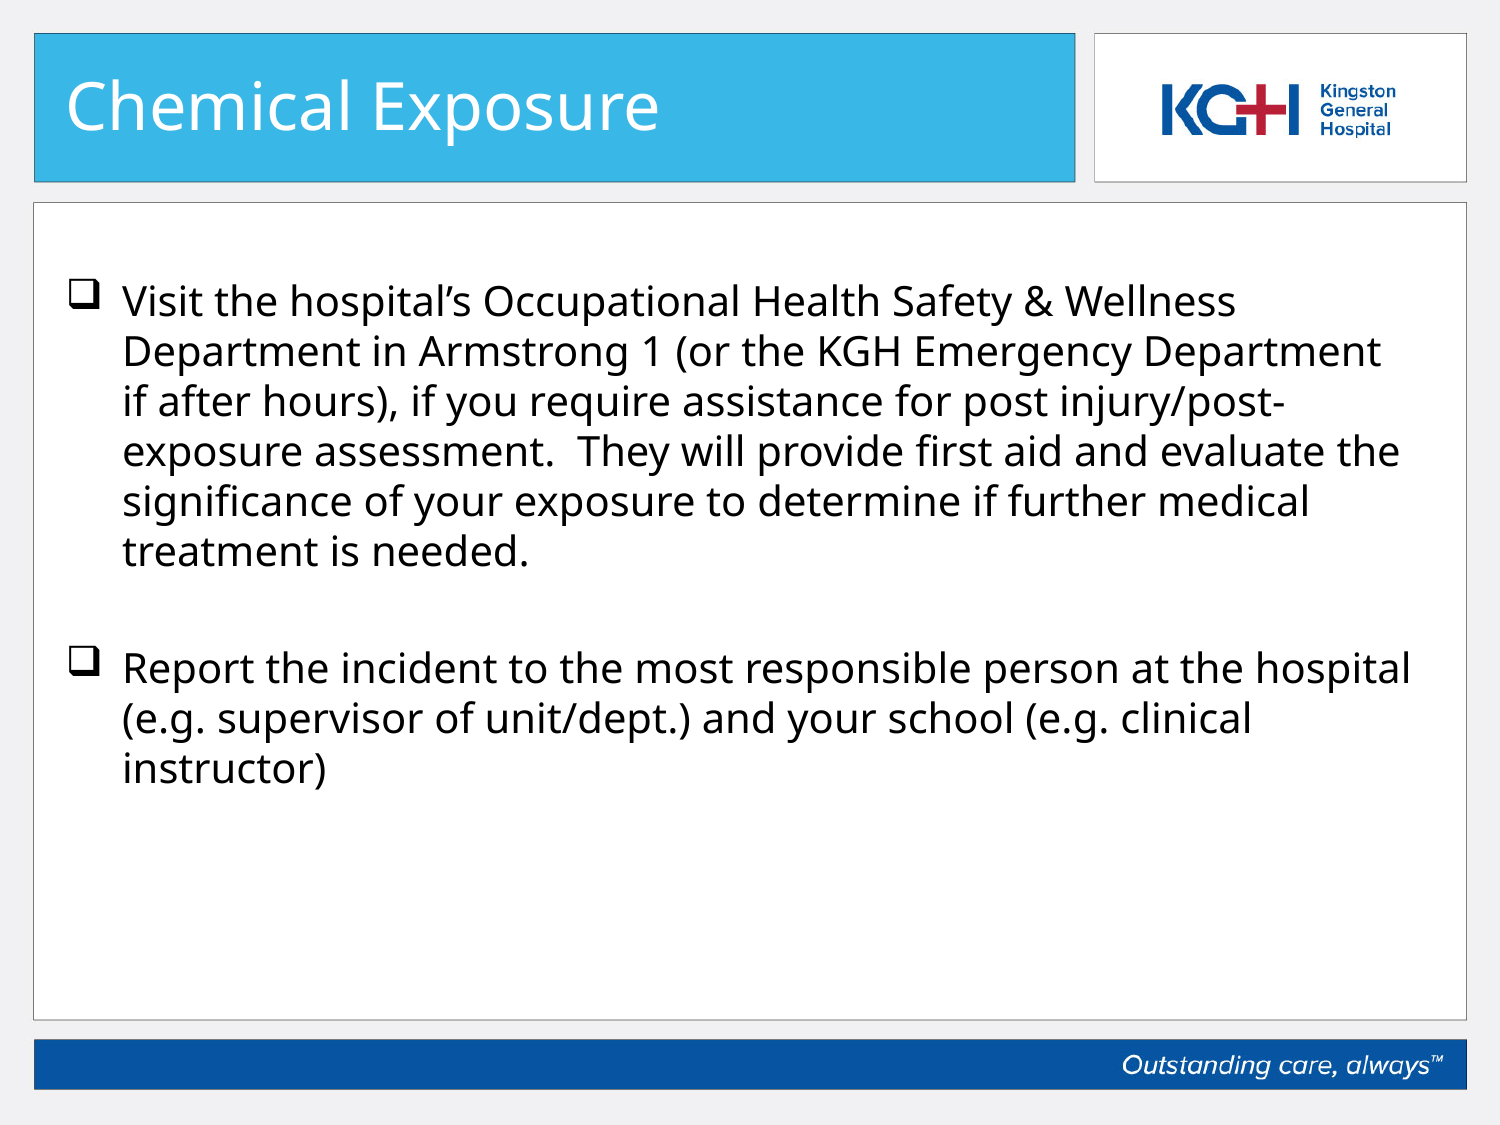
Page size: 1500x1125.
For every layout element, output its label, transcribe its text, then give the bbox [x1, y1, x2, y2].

title Chemical Exposure [50, 42, 1059, 165]
list Visit the hospital’s Occupational Health Safety & Wellness Department in Armstrong 1 (or the KGH Emergency Department if after hours), if you require assistance for post injury/post-exposure assessment. They will provide first aid and evaluate the significance of your exposure to determine if further medical treatment is needed. Report the incident to the most responsible person at the hospital (e.g. supervisor of unit/dept.) and your school (e.g. clinical instructor) [50, 208, 1430, 1010]
picture [0, 0, 1500, 1125]
